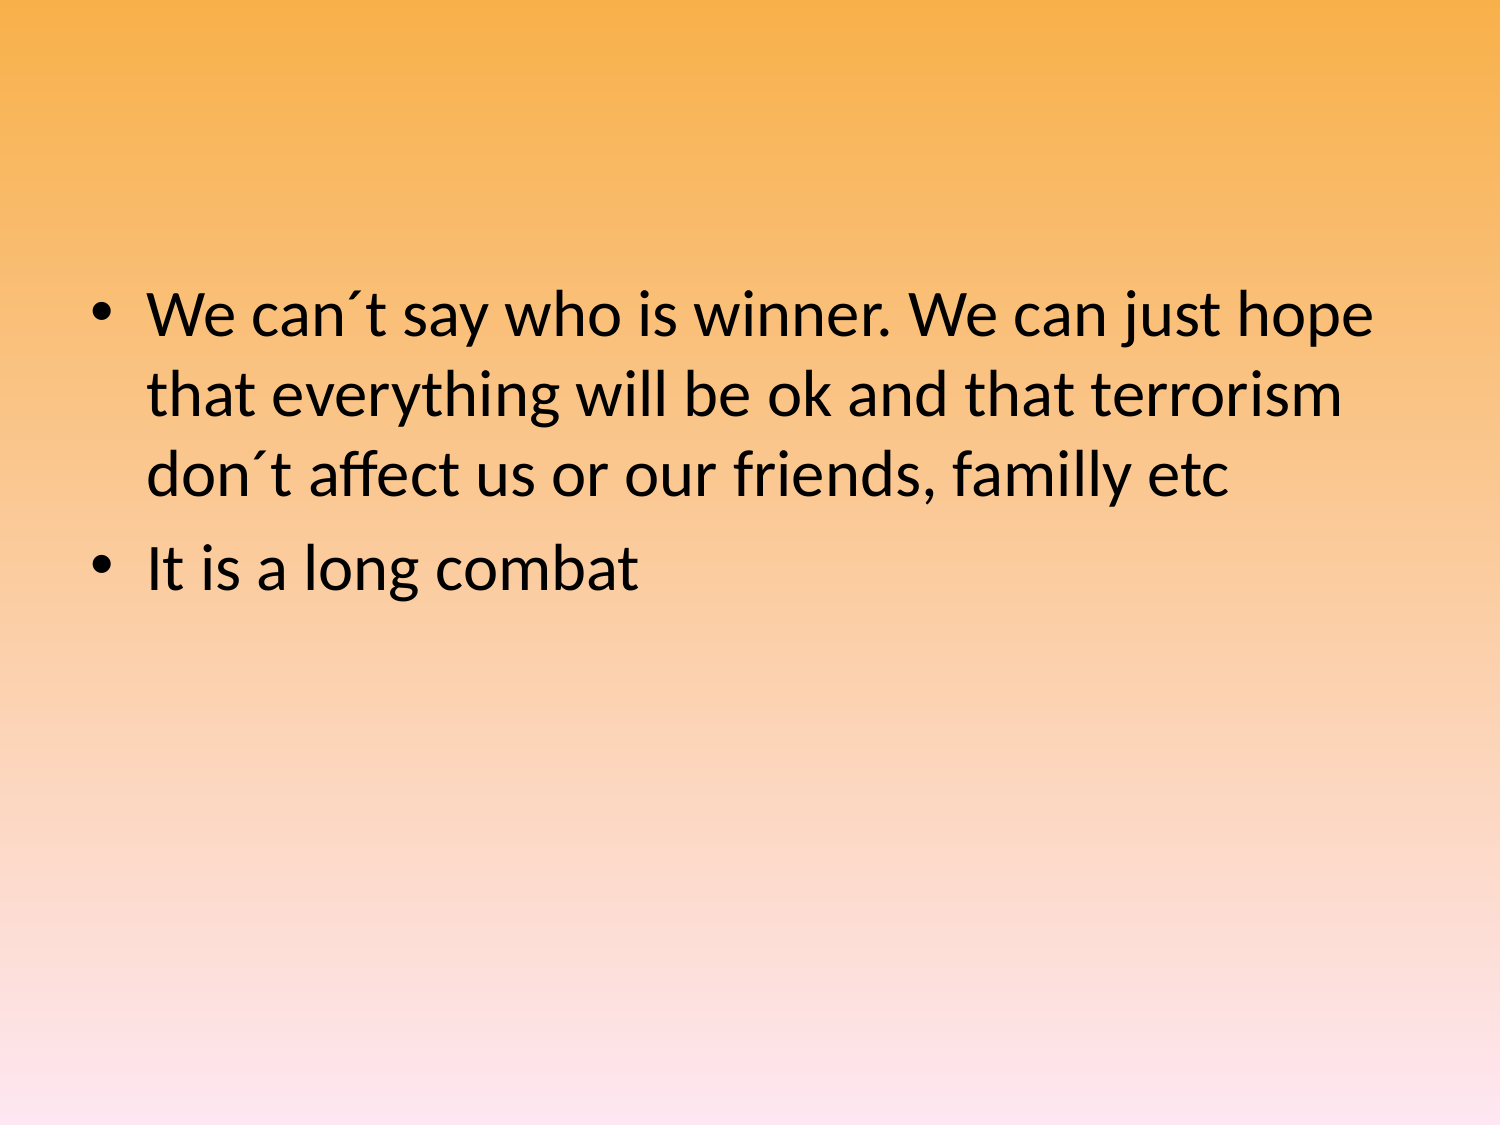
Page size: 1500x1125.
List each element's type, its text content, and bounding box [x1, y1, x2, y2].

list We can´t say who is winner. We can just hope that everything will be ok and that terrorism don´t affect us or our friends, familly etc It is a long combat [75, 262, 1425, 1005]
